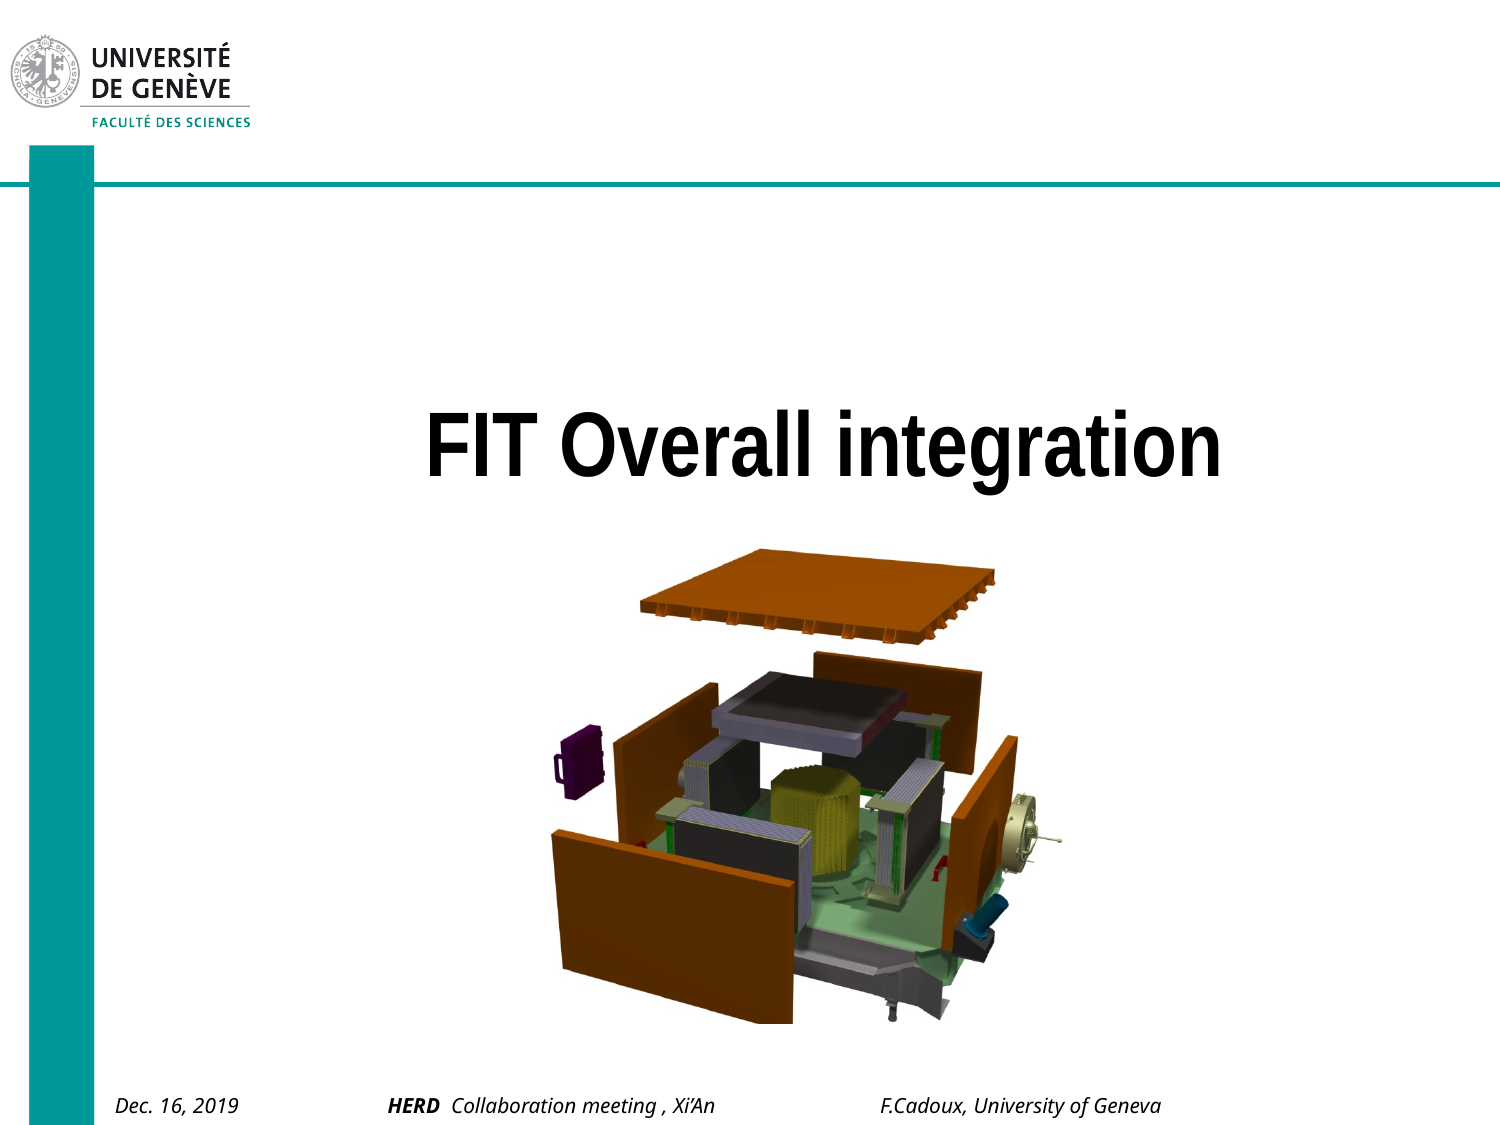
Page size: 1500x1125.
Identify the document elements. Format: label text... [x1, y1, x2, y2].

picture [537, 538, 1093, 1024]
text_box FIT Overall integration [410, 377, 1240, 503]
picture [0, 18, 266, 146]
